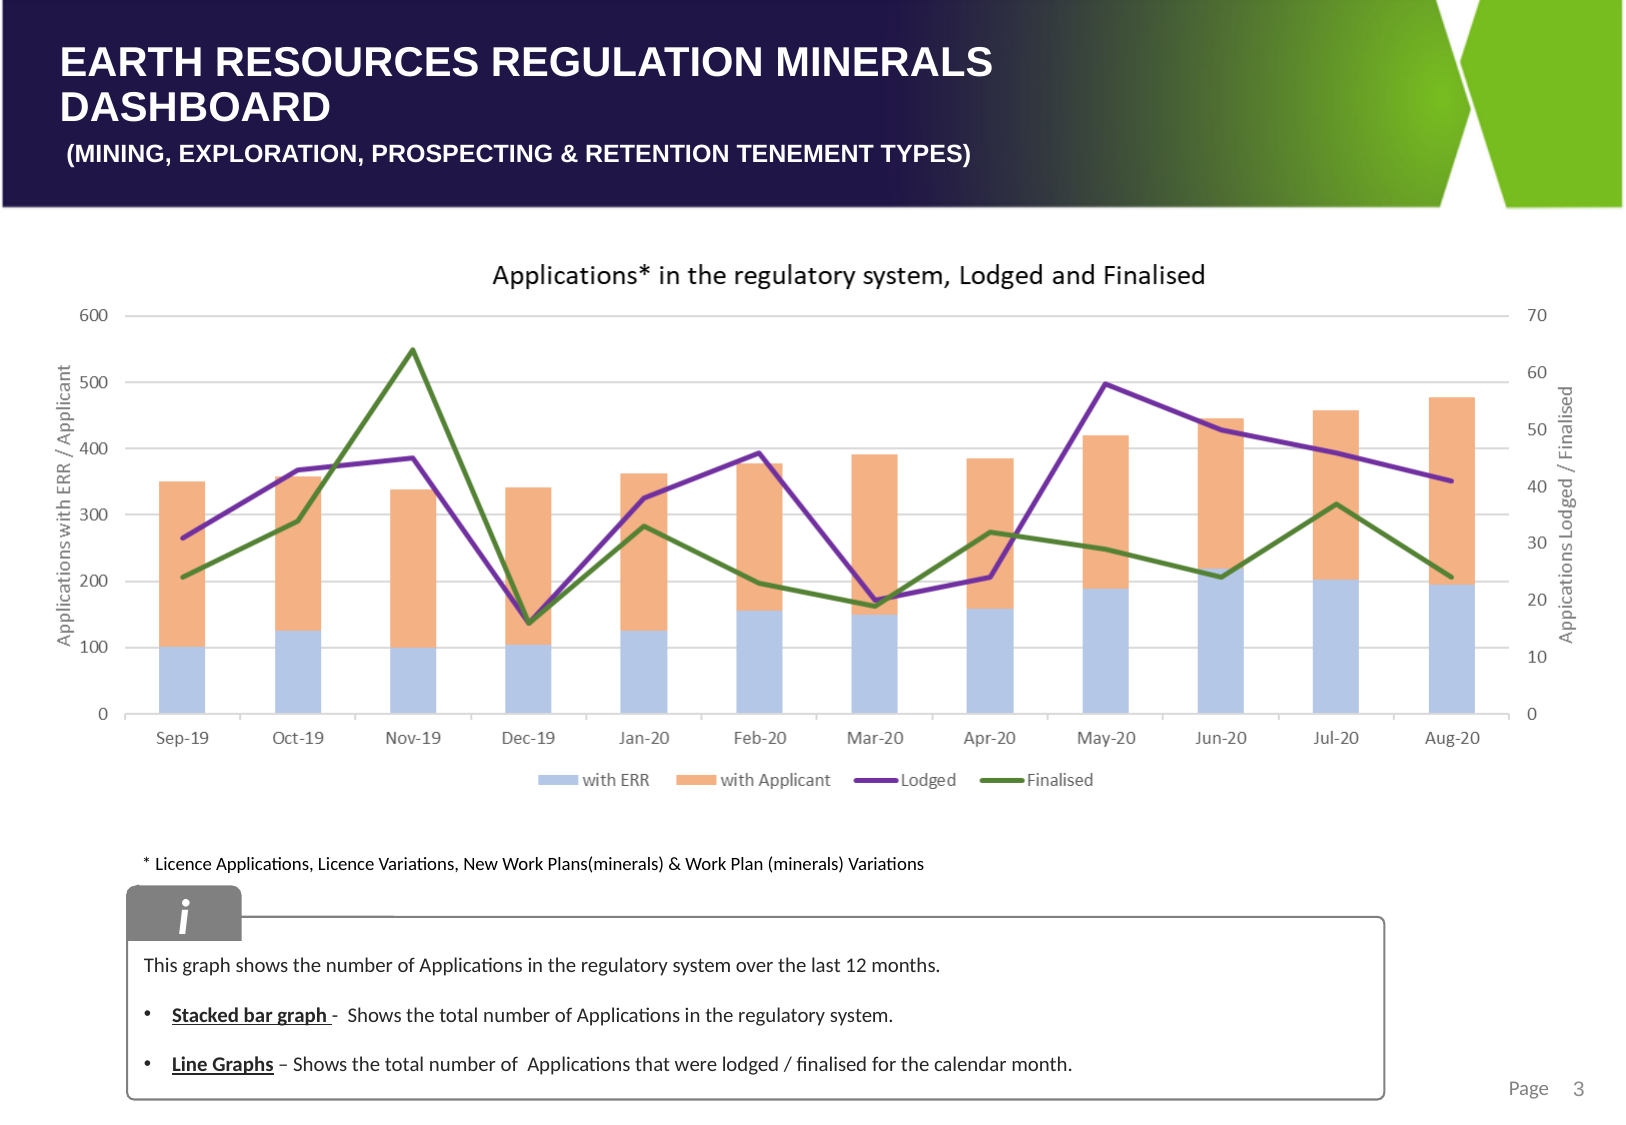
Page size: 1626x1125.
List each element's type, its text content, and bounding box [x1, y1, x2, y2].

picture [21, 239, 1603, 810]
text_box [127, 886, 1385, 1100]
slide_number 3 [1545, 1062, 1613, 1113]
text_box * Licence Applications, Licence Variations, New Work Plans(minerals) & Work Plan (minerals) Variations [127, 844, 957, 882]
picture [0, 0, 1625, 212]
